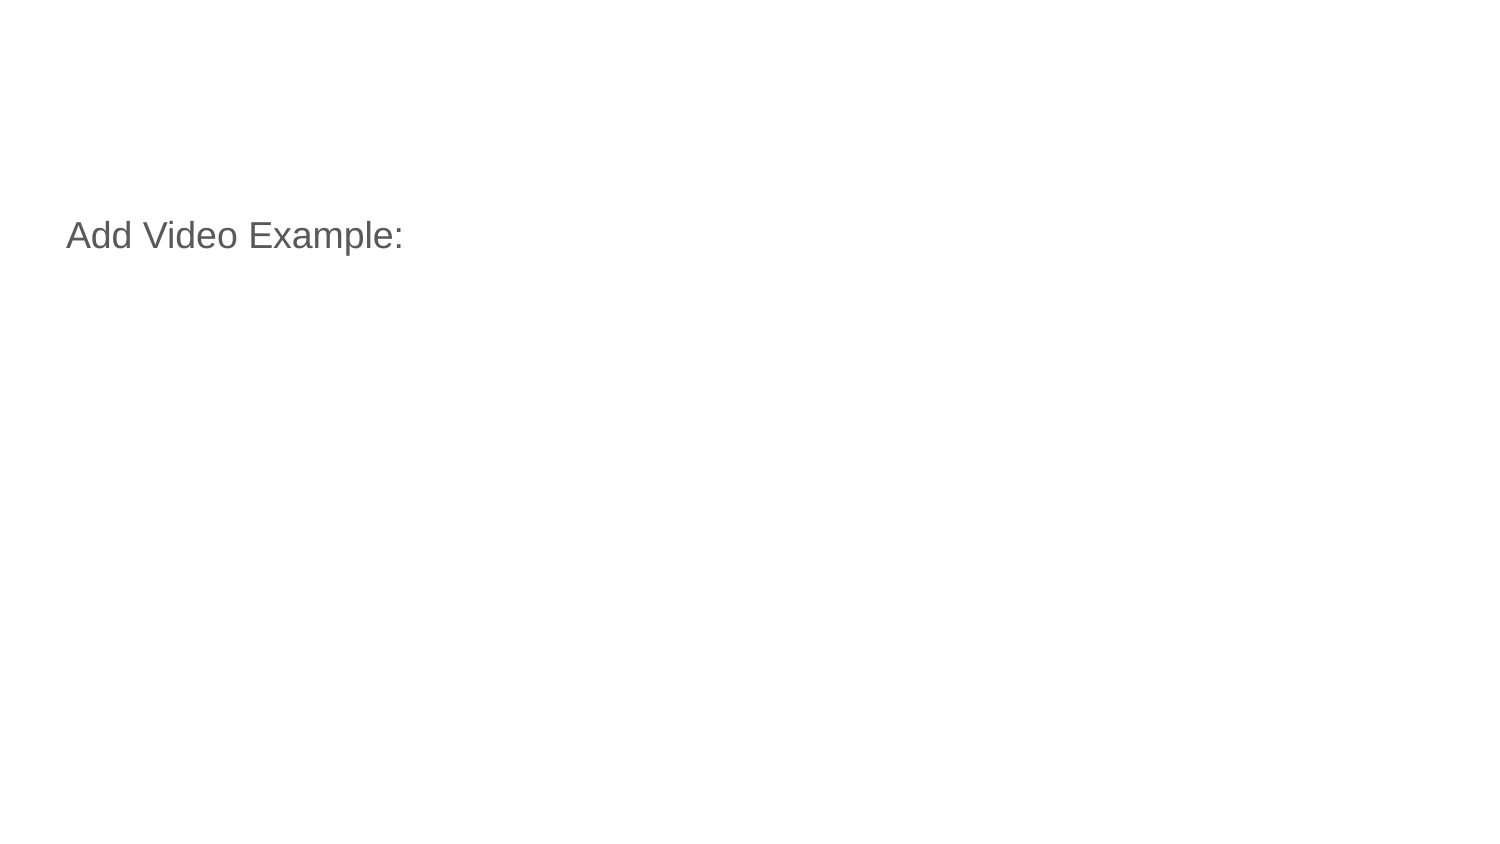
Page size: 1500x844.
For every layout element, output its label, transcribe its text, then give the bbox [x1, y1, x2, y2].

list Add Video Example: [51, 189, 1449, 750]
